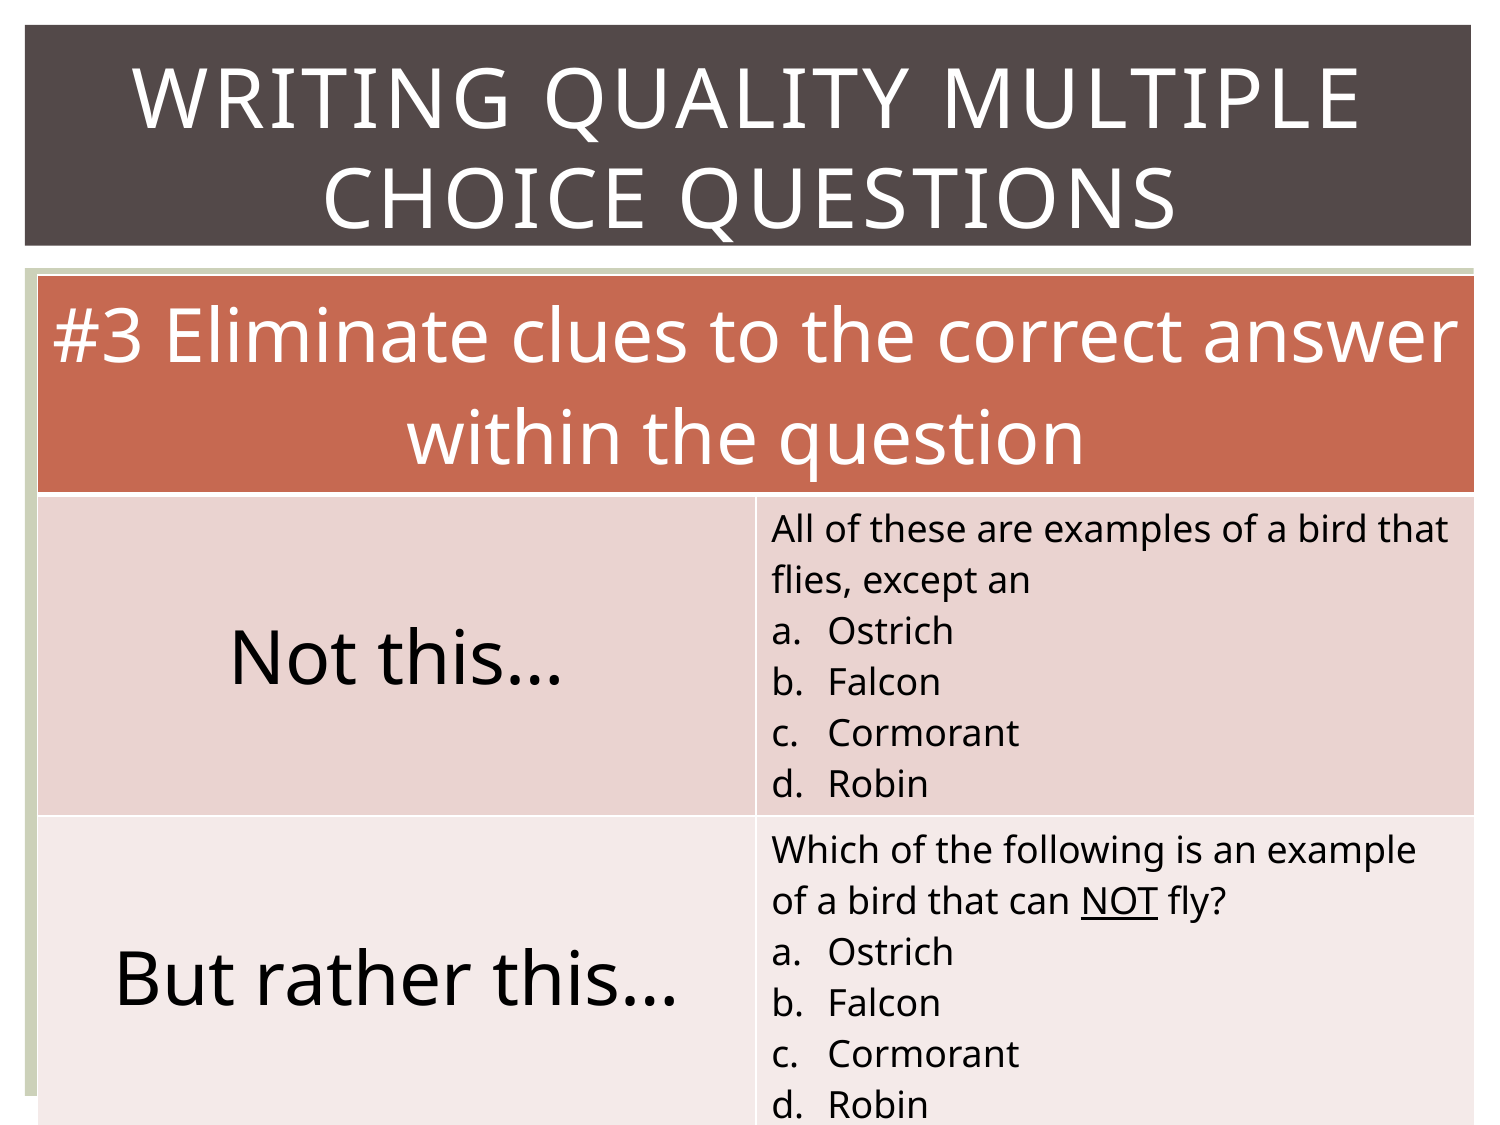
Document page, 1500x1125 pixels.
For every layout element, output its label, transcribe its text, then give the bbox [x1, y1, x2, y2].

table_cell All of these are examples of a bird that flies, except an Ostrich Falcon Cormorant Robin [757, 497, 1474, 815]
table_cell But rather this… [38, 817, 755, 1125]
table_header #3 Eliminate clues to the correct answer within the question [38, 276, 1474, 492]
table_cell Not this… [38, 497, 755, 815]
table_cell Which of the following is an example of a bird that can NOT fly? Ostrich Falcon Cormorant Robin [757, 817, 1474, 1125]
title Writing Quality Multiple Choice Questions [62, 58, 1438, 232]
